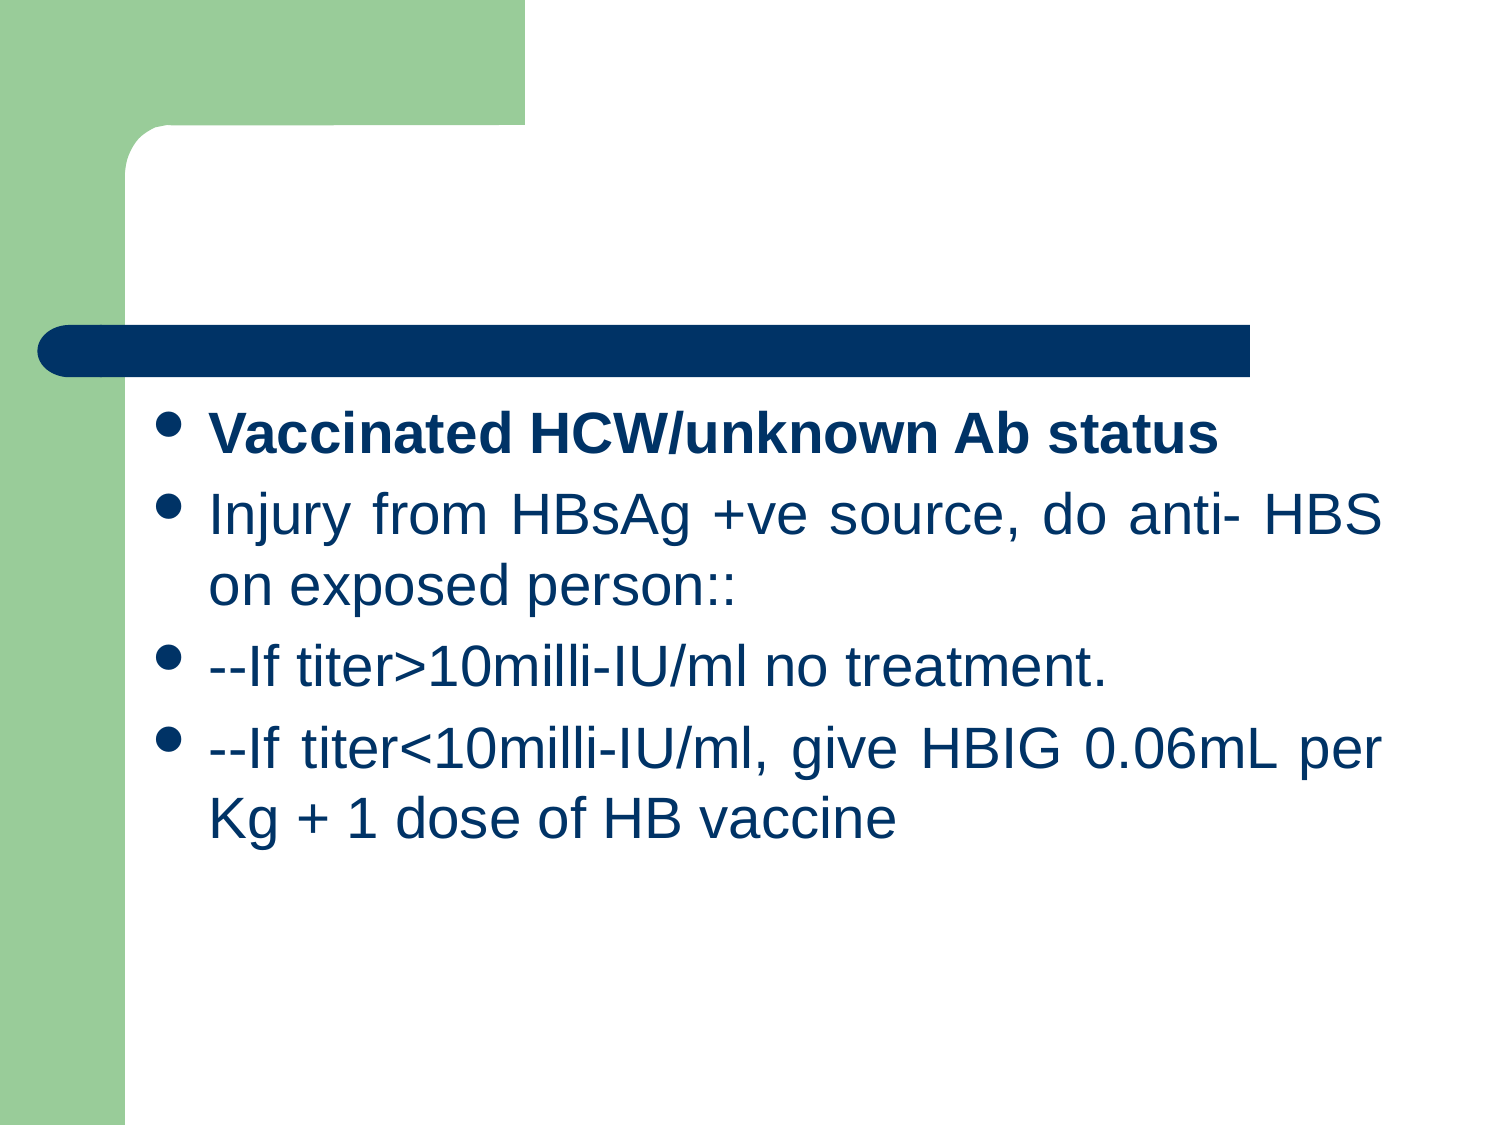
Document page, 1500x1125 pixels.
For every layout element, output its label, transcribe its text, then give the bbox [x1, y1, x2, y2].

list Vaccinated HCW/unknown Ab status Injury from HBsAg +ve source, do anti- HBS on exposed person:: --If titer>10milli-IU/ml no treatment. --If titer<10milli-IU/ml, give HBIG 0.06mL per Kg + 1 dose of HB vaccine [137, 387, 1400, 999]
